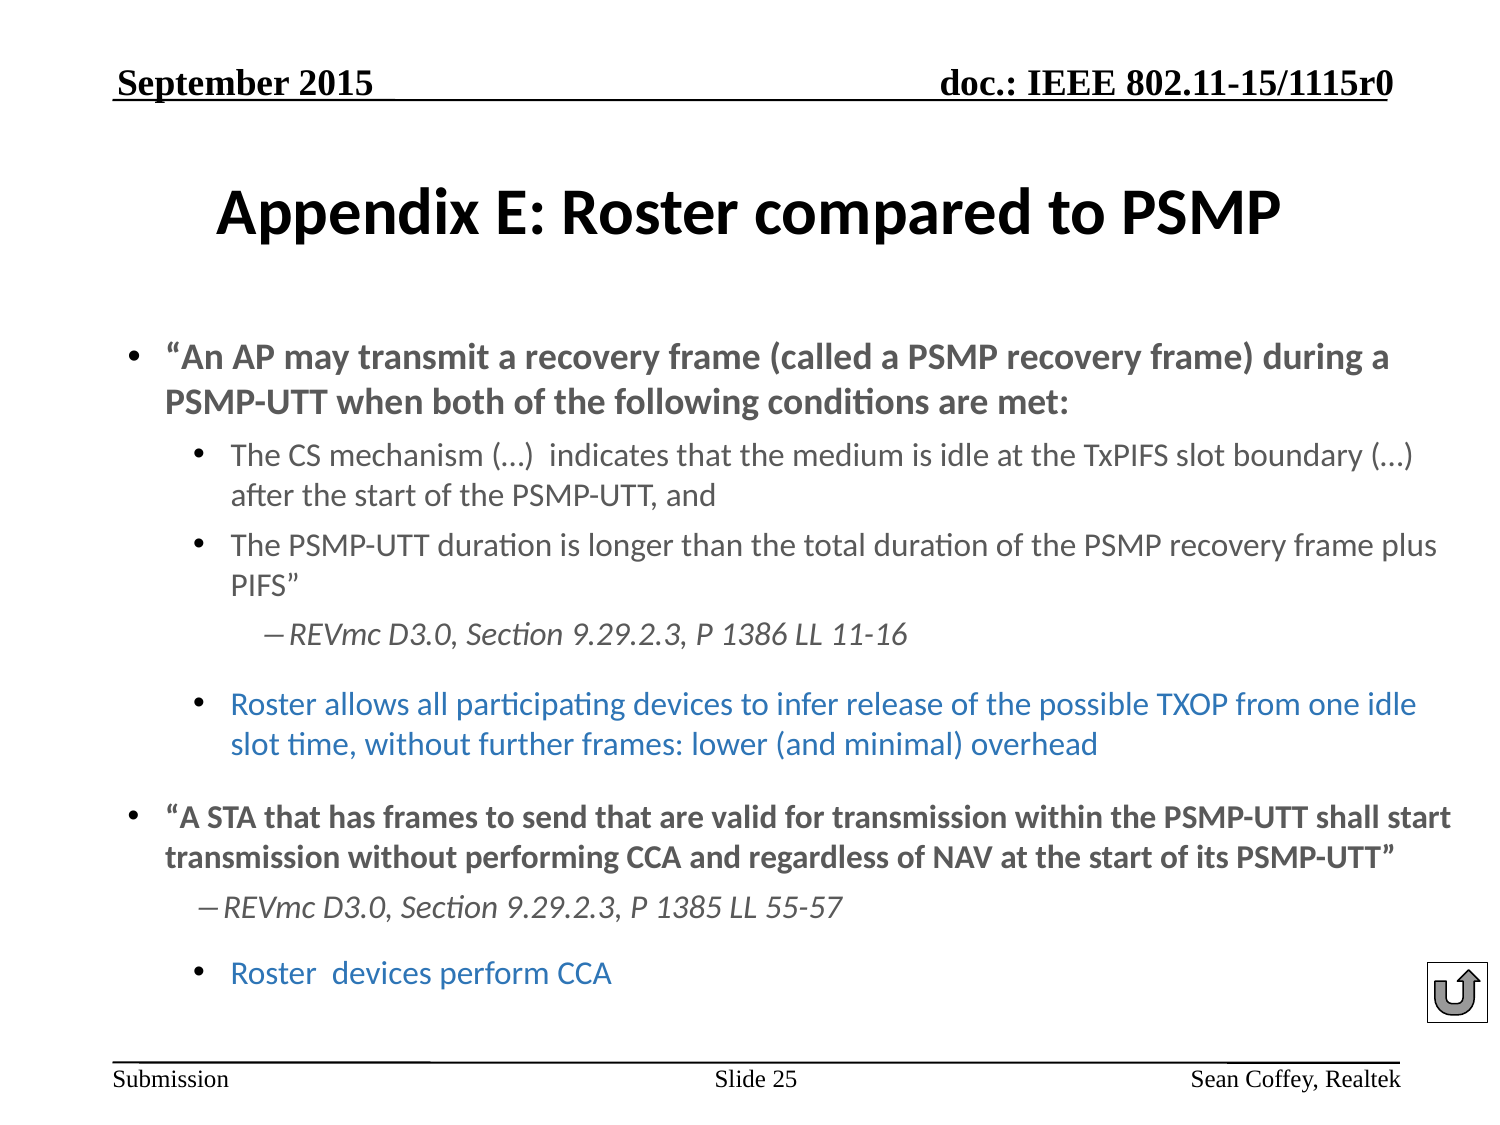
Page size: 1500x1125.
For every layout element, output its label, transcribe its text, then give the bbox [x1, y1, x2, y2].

slide_number Slide 25 [712, 1061, 800, 1123]
text_box “An AP may transmit a recovery frame (called a PSMP recovery frame) during a PSMP-UTT when both of the following conditions are met: The CS mechanism (…) indicates that the medium is idle at the TxPIFS slot boundary (…) after the start of the PSMP-UTT, and The PSMP-UTT duration is longer than the total duration of the PSMP recovery frame plus PIFS” ―REVmc D3.0, Section 9.29.2.3, P 1386 LL 11-16 Roster allows all participating devices to infer release of the possible TXOP from one idle slot time, without further frames: lower (and minimal) overhead “A STA that has frames to send that are valid for transmission within the PSMP-UTT shall start transmission without performing CCA and regardless of NAV at the start of its PSMP-UTT” ―REVmc D3.0, Section 9.29.2.3, P 1385 LL 55-57 Roster devices perform CCA [112, 324, 1475, 1038]
title Appendix E: Roster compared to PSMP [112, 111, 1388, 303]
text_box [1475, 962, 1488, 1023]
footer Sean Coffey, Realtek [1031, 1061, 1402, 1093]
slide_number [116, 58, 507, 104]
